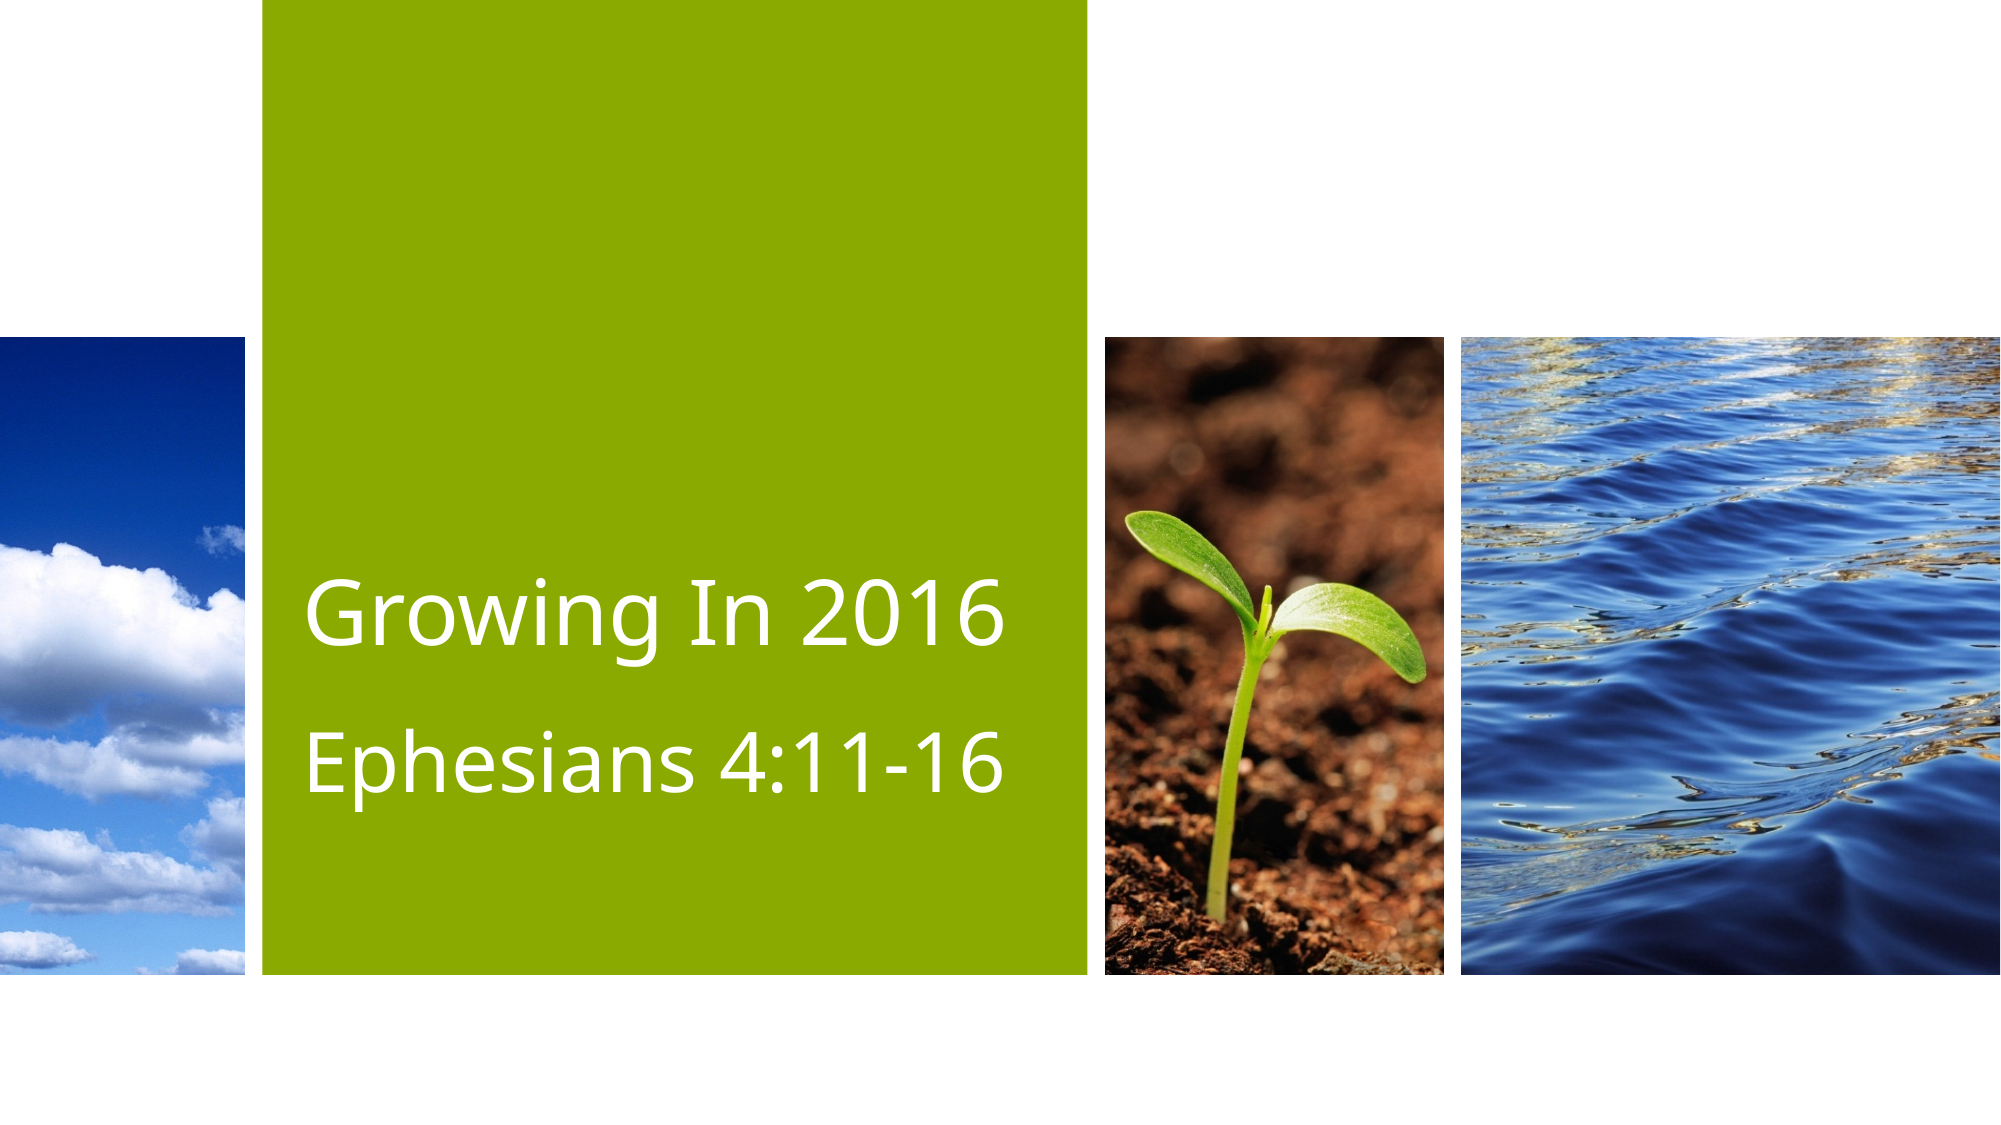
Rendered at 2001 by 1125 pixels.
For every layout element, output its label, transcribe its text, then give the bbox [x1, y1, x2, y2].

title Growing In 2016 [287, 495, 1083, 673]
picture [1105, 337, 1444, 975]
subtitle Ephesians 4:11-16 [287, 713, 1083, 815]
picture [0, 337, 245, 975]
picture [1461, 337, 2001, 975]
